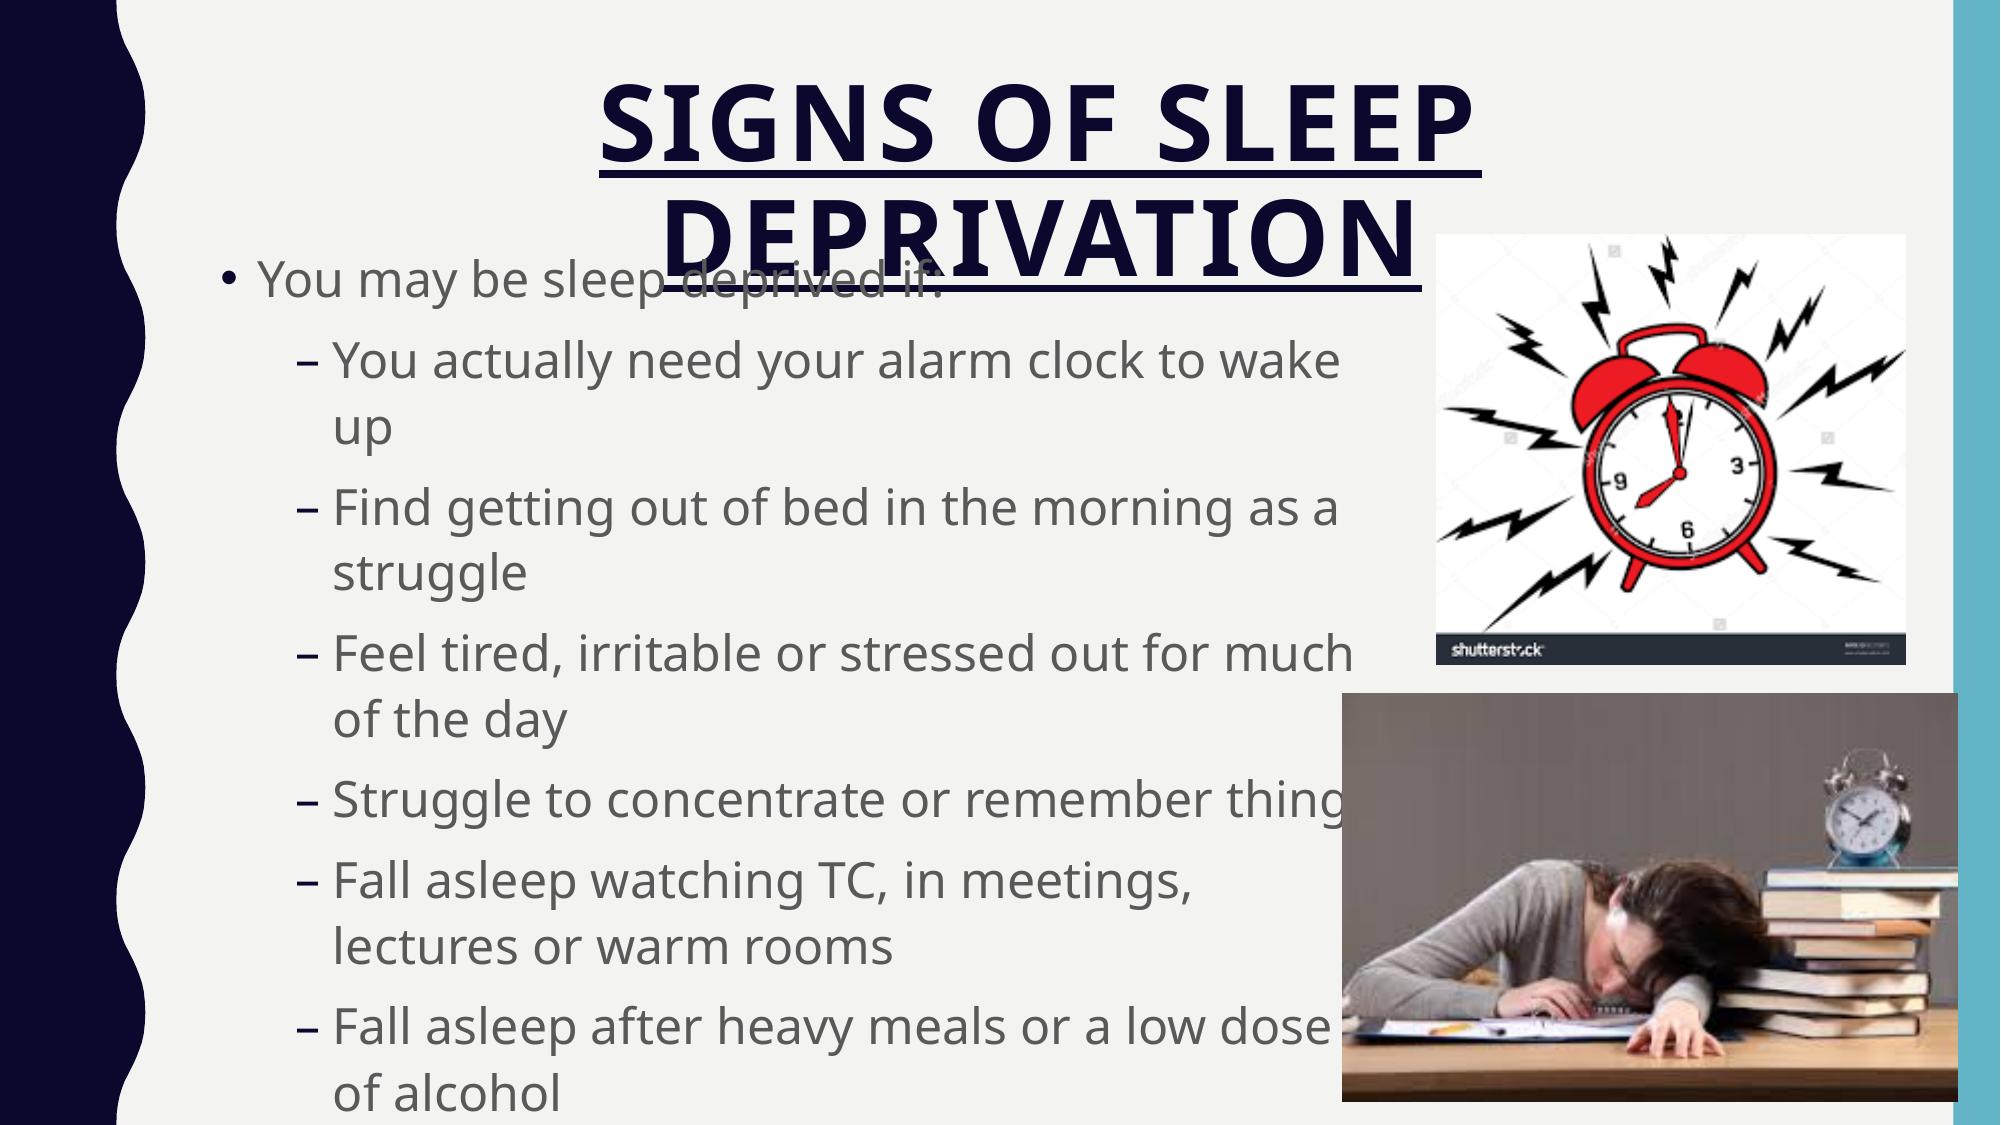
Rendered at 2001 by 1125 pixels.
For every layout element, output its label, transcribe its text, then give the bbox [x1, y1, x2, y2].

title Signs of Sleep Deprivation [205, 62, 1875, 308]
picture [1342, 693, 1958, 1102]
picture [1436, 234, 1906, 666]
list You may be sleep deprived if: You actually need your alarm clock to wake up Find getting out of bed in the morning as a struggle Feel tired, irritable or stressed out for much of the day Struggle to concentrate or remember things Fall asleep watching TC, in meetings, lectures or warm rooms Fall asleep after heavy meals or a low dose of alcohol Fall asleep within 5 minutes of getting into bed [205, 234, 1407, 1102]
